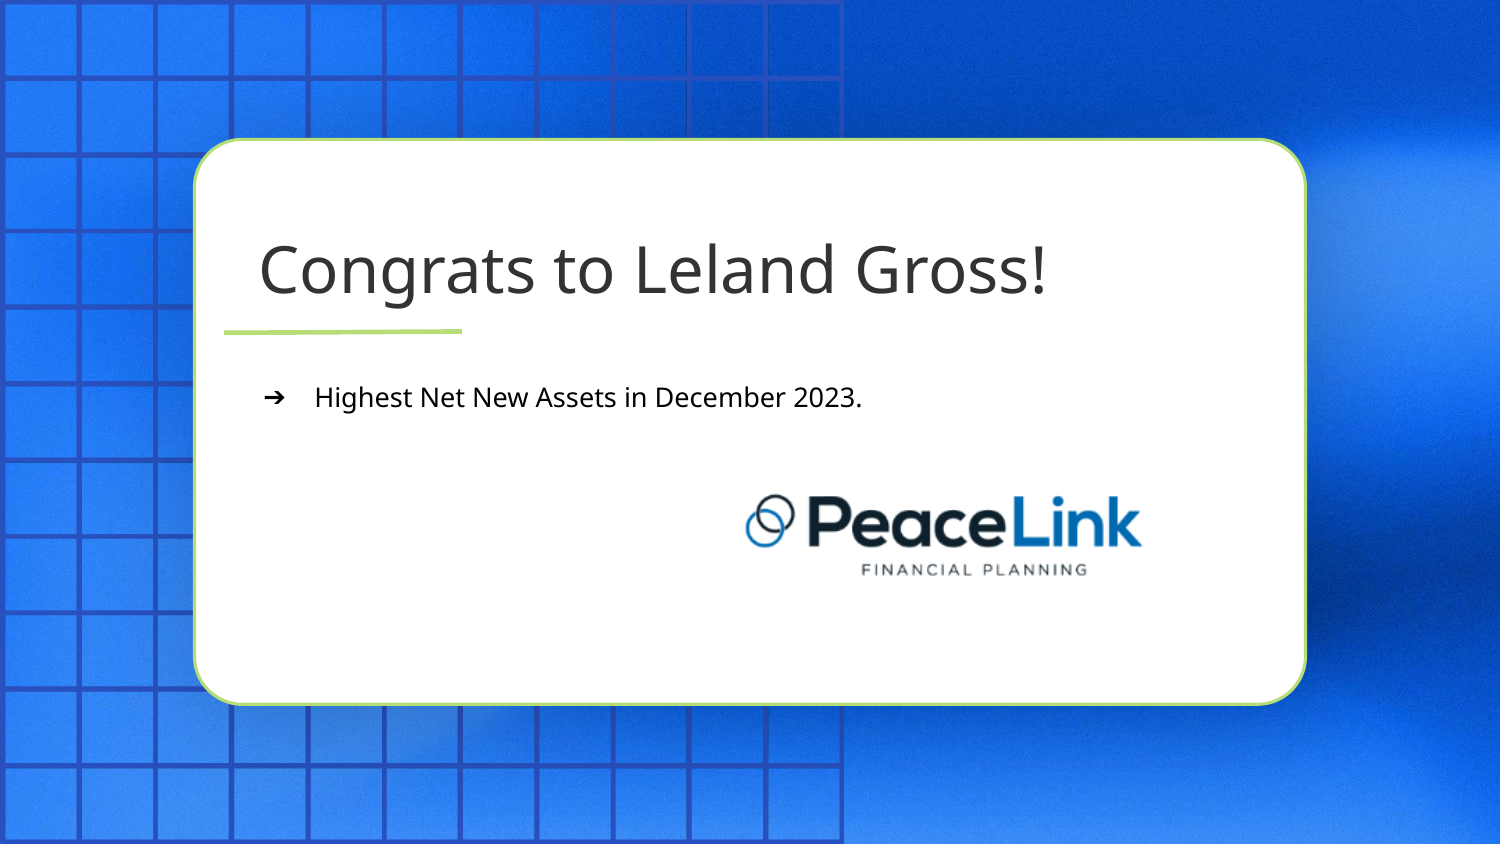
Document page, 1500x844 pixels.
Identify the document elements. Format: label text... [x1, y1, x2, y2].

title Congrats to Leland Gross! [243, 213, 1265, 367]
text_box Highest Net New Assets in December 2023. [224, 360, 1159, 617]
picture [0, 0, 1500, 844]
